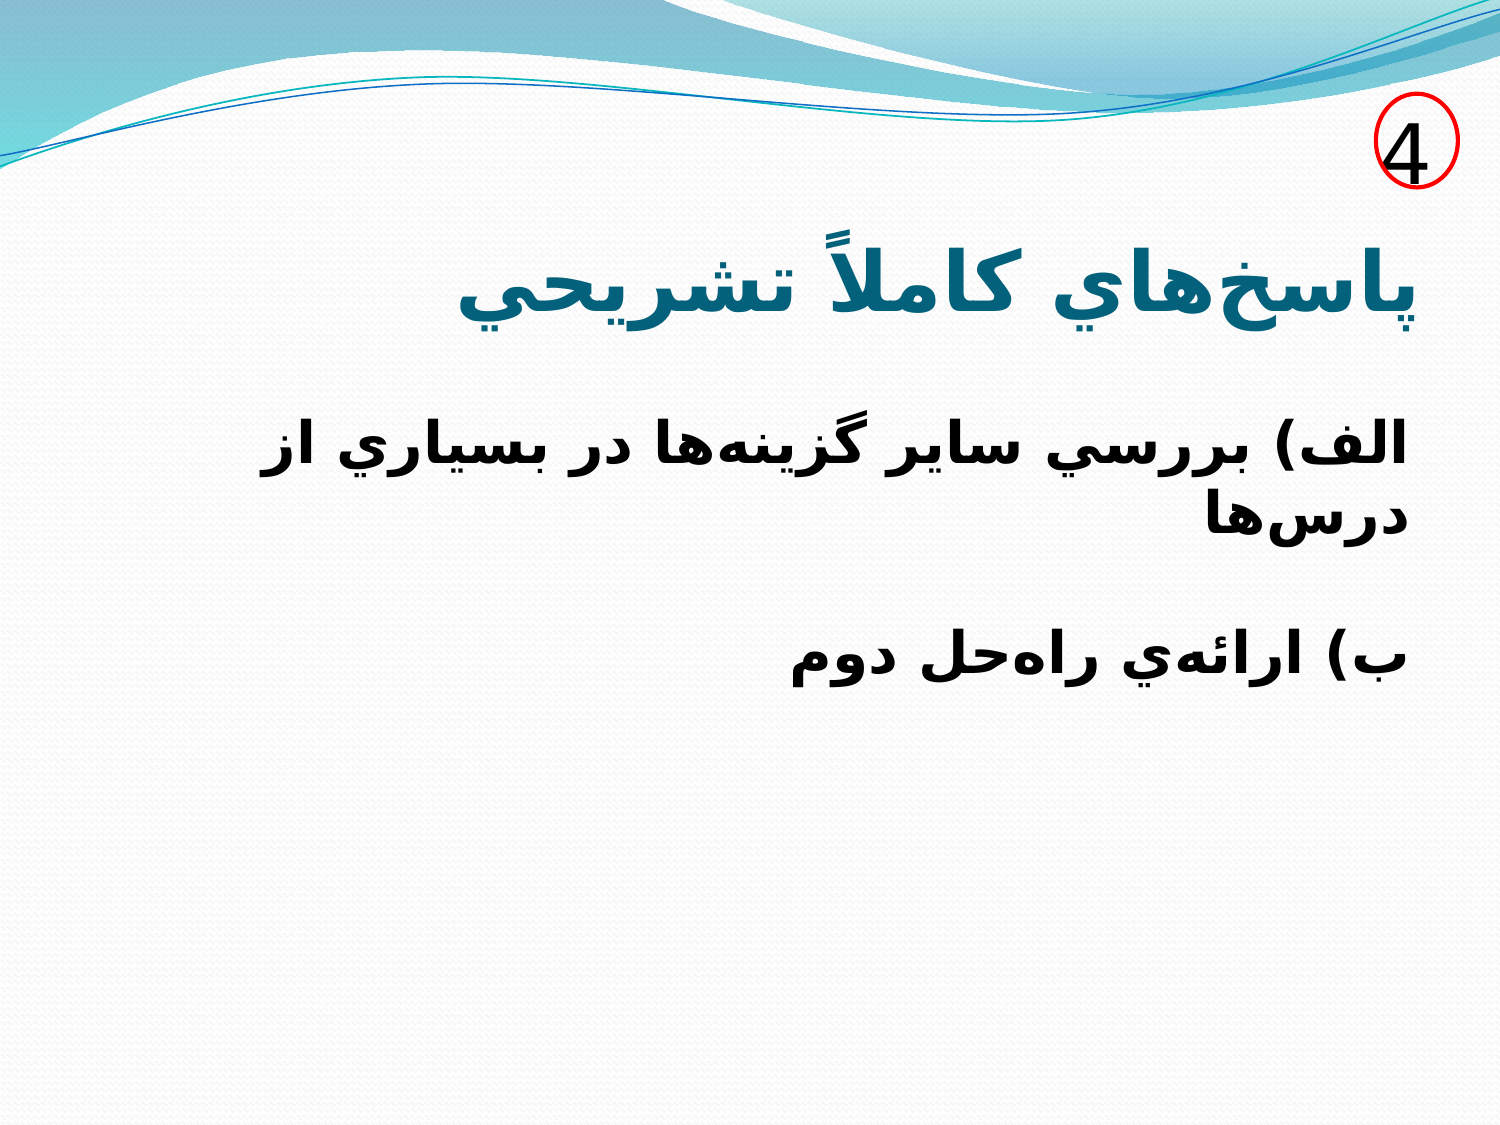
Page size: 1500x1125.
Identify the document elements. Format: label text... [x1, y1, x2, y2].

text_box الف) بررسي ساير گزينه‌ها در بسياري از درس‌ها ب) ارائه‌ي راه‌حل دوم [74, 398, 1425, 996]
text_box پاسخ‌هاي كاملاً تشريحي [99, 140, 1450, 328]
list 4 [150, 93, 1500, 814]
text_box [1373, 91, 1460, 172]
